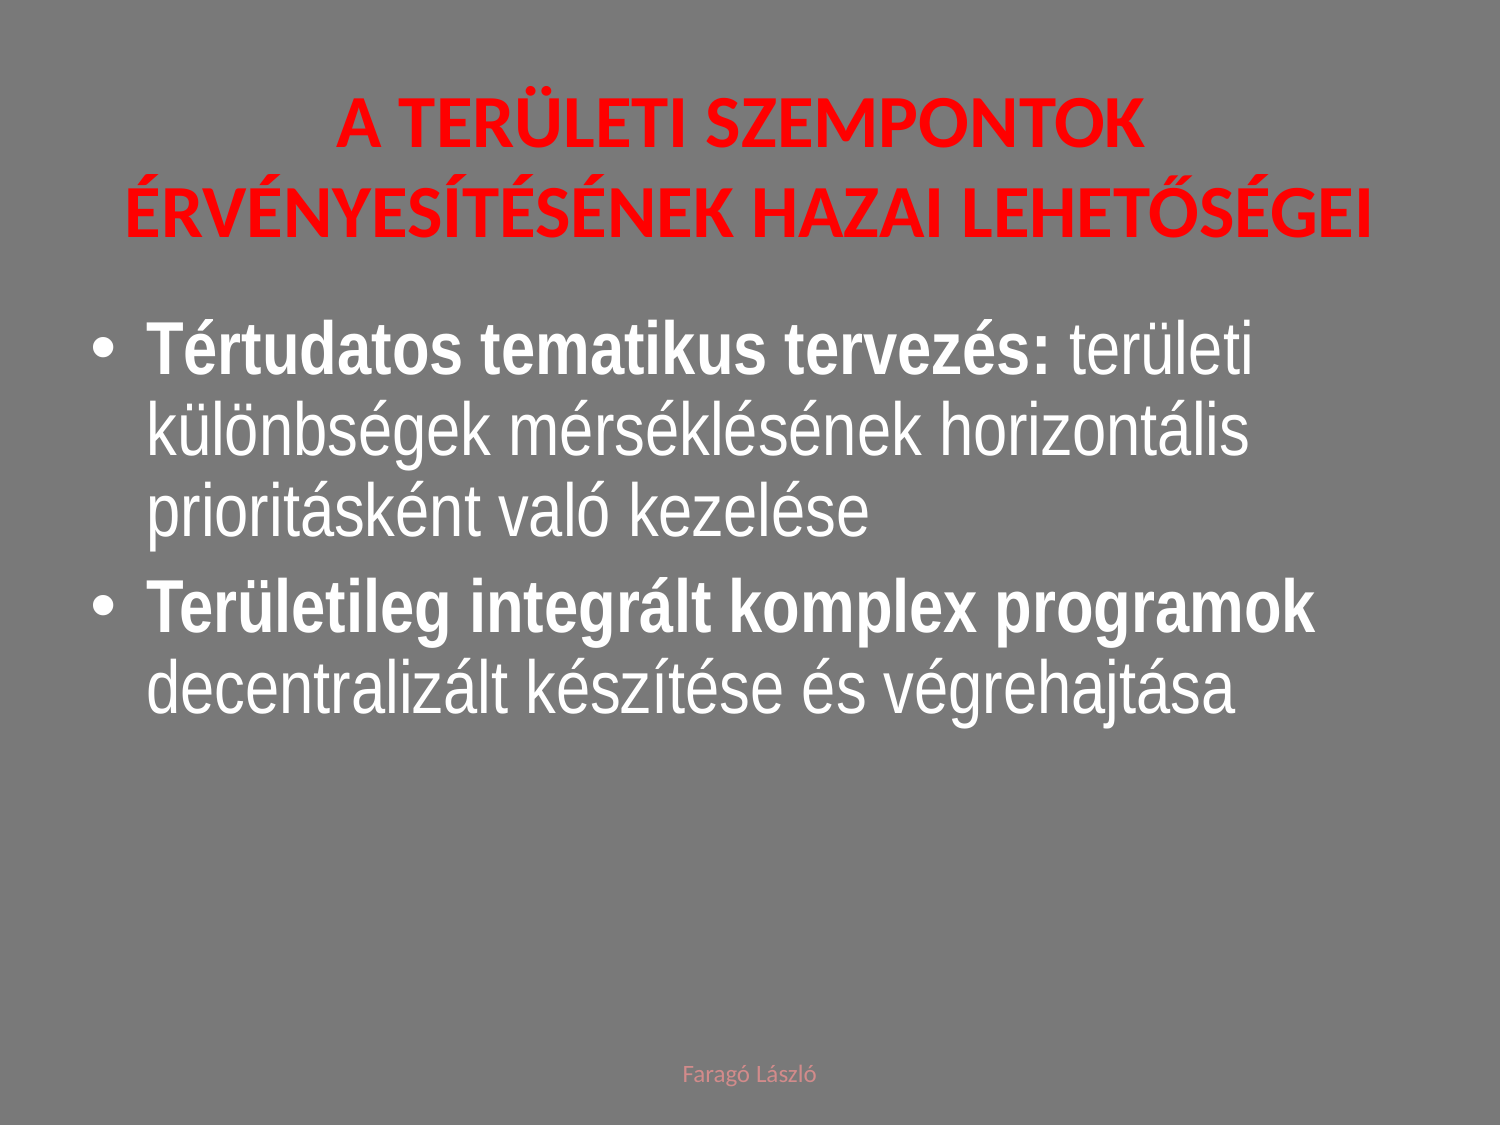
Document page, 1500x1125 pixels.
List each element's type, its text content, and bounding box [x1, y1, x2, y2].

list Tértudatos tematikus tervezés: területi különbségek mérséklésének horizontális prioritásként való kezelése Területileg integrált komplex programok decentralizált készítése és végrehajtása [75, 302, 1425, 1005]
title A területi szempontok érvényesítésének hazai lehetőségei [75, 45, 1425, 279]
footer Faragó László [512, 1042, 988, 1103]
